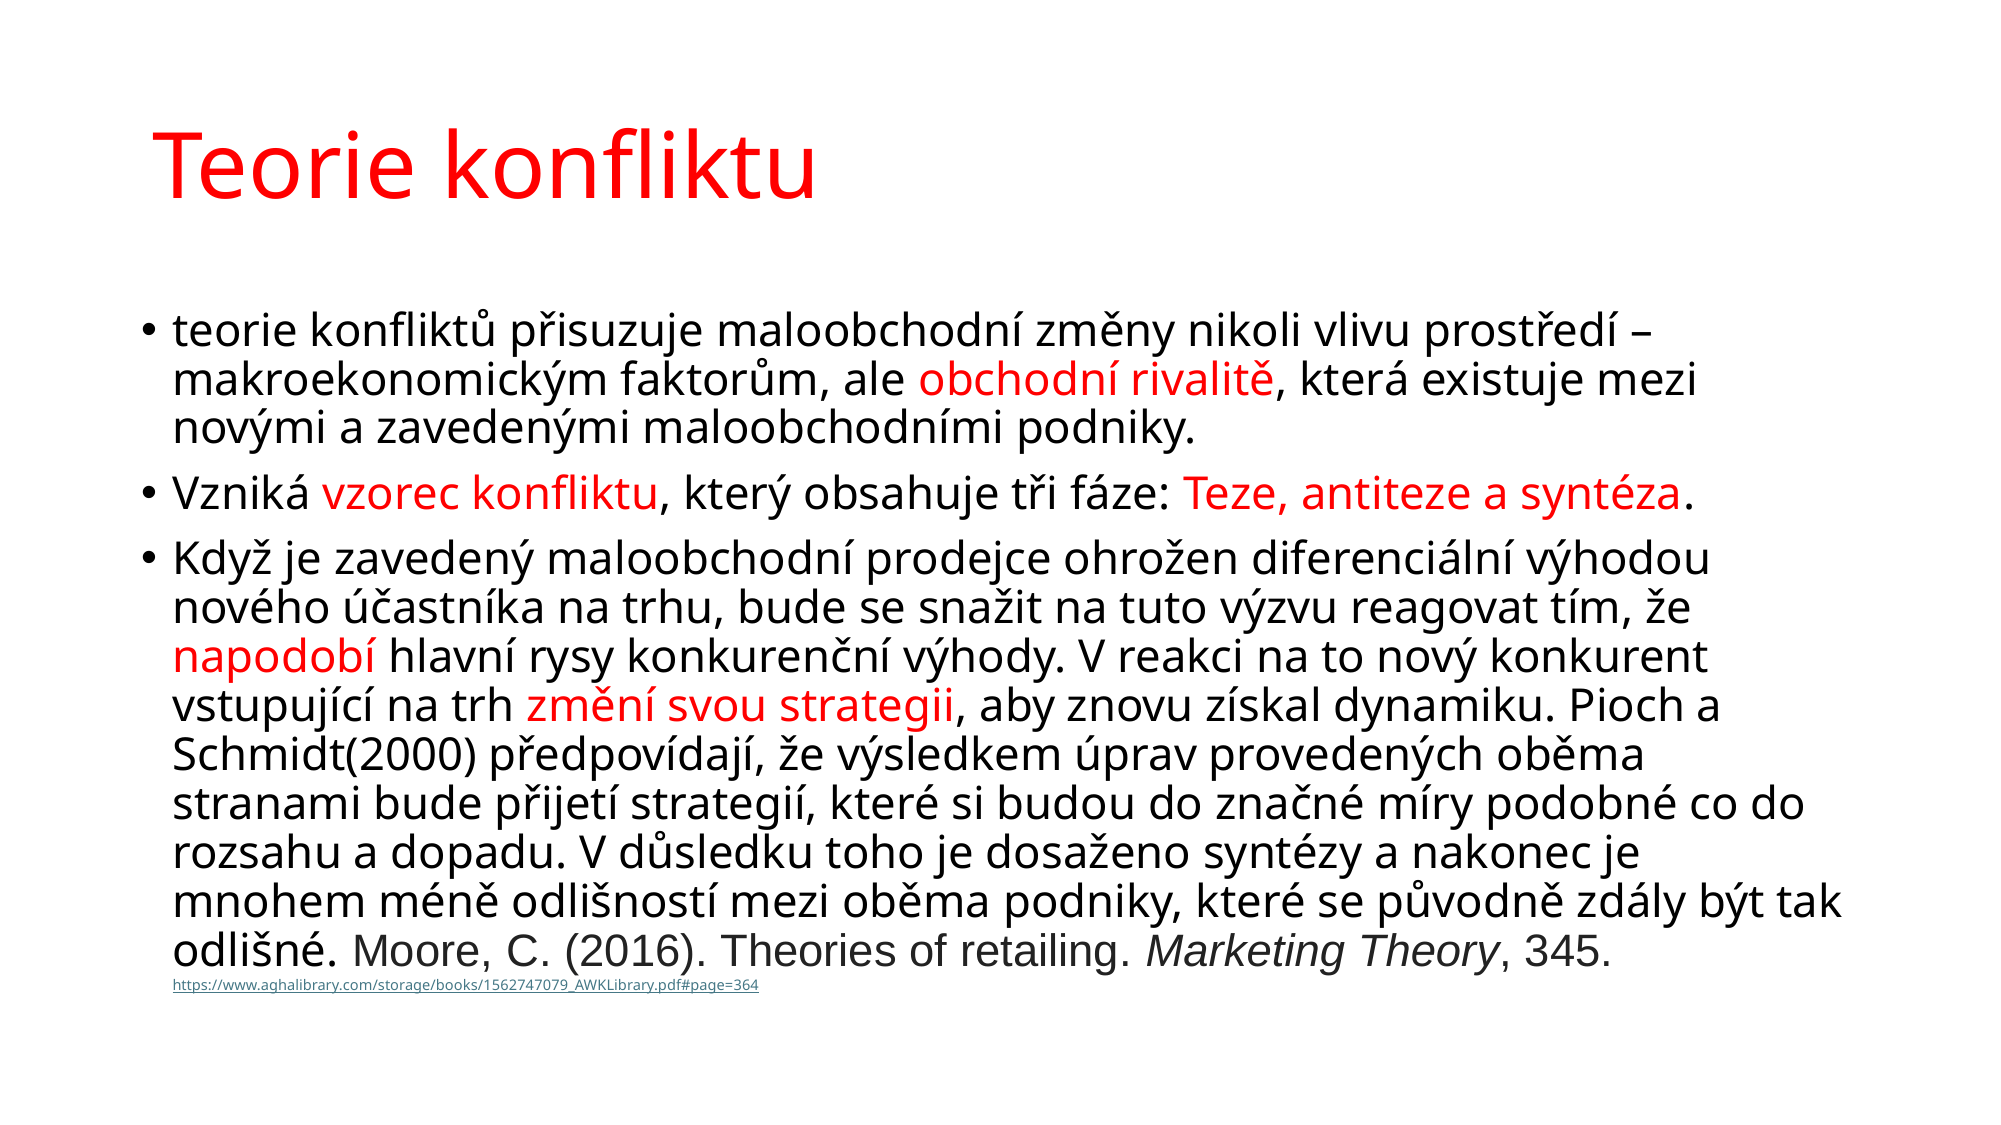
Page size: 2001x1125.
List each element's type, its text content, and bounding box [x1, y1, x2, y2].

list teorie konfliktů přisuzuje maloobchodní změny nikoli vlivu prostředí – makroekonomickým faktorům, ale obchodní rivalitě, která existuje mezi novými a zavedenými maloobchodními podniky. Vzniká vzorec konfliktu, který obsahuje tři fáze: Teze, antiteze a syntéza. Když je zavedený maloobchodní prodejce ohrožen diferenciální výhodou nového účastníka na trhu, bude se snažit na tuto výzvu reagovat tím, že napodobí hlavní rysy konkurenční výhody. V reakci na to nový konkurent vstupující na trh změní svou strategii, aby znovu získal dynamiku. Pioch a Schmidt(2000) předpovídají, že výsledkem úprav provedených oběma stranami bude přijetí strategií, které si budou do značné míry podobné co do rozsahu a dopadu. V důsledku toho je dosaženo syntézy a nakonec je mnohem méně odlišností mezi oběma podniky, které se původně zdály být tak odlišné. Moore, C. (2016). Theories of retailing. Marketing Theory, 345. https://www.aghalibrary.com/storage/books/1562747079_AWKLibrary.pdf#page=364 [125, 299, 1863, 1014]
title Teorie konfliktu [137, 59, 1863, 278]
